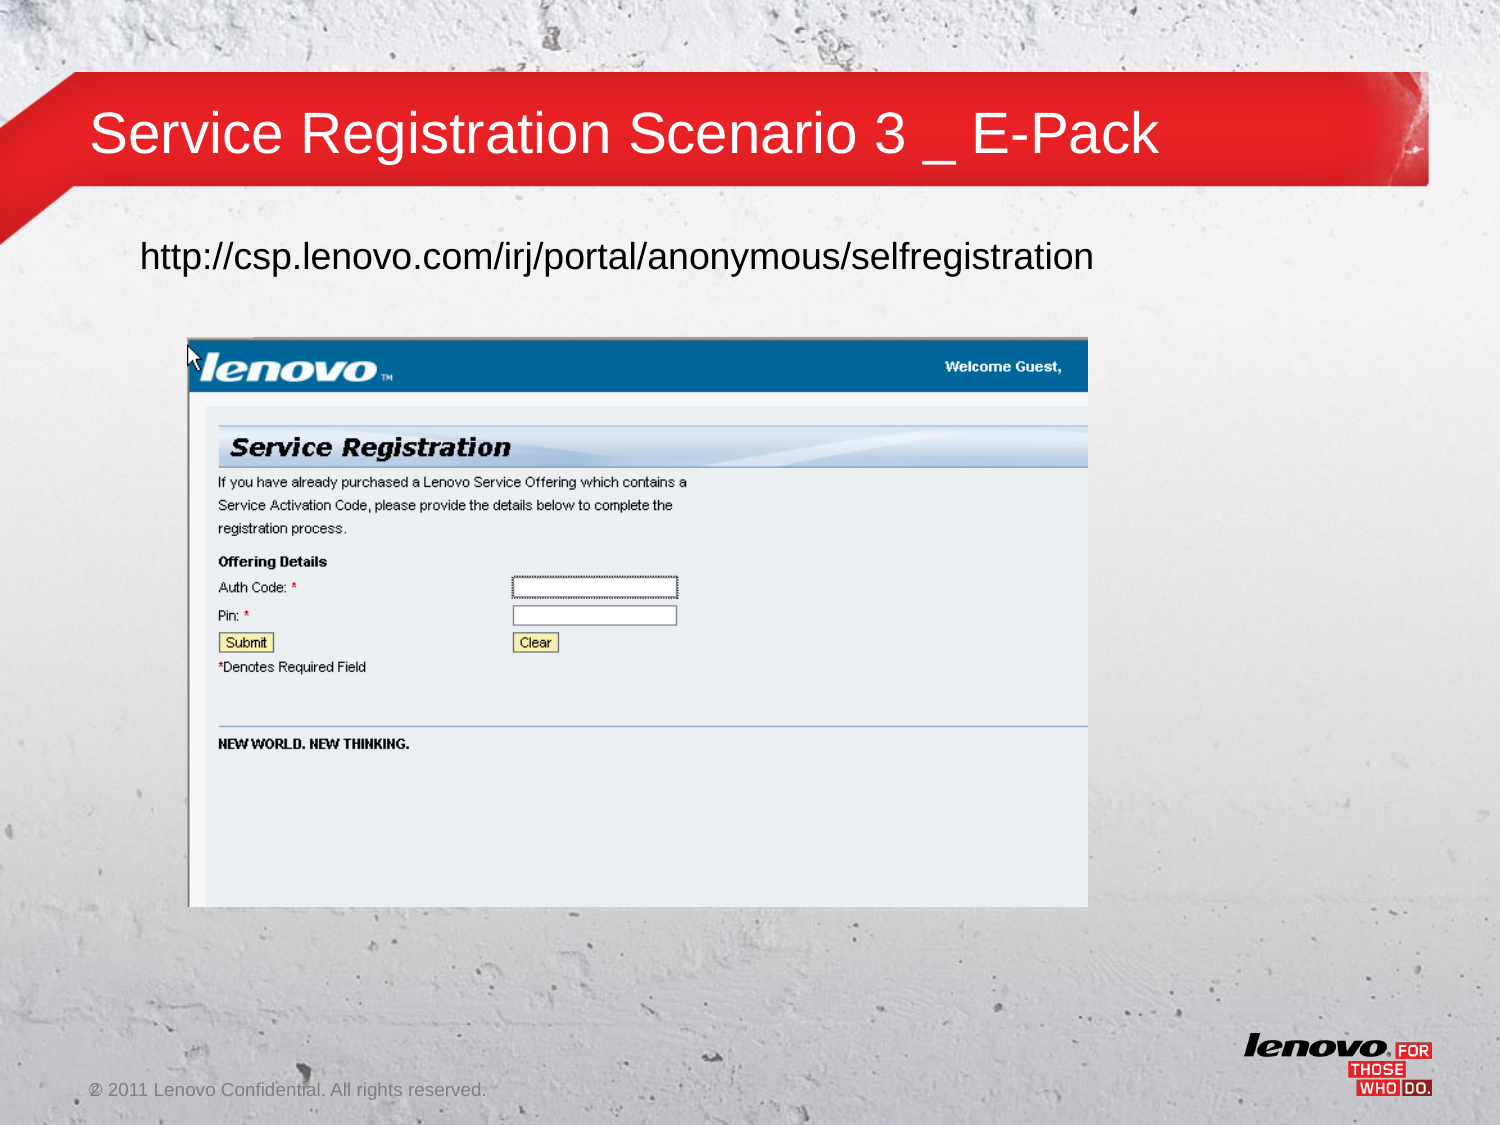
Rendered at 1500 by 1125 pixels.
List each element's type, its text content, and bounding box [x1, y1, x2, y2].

text_box http://csp.lenovo.com/irj/portal/anonymous/selfregistration [124, 224, 1188, 285]
title Service Registration Scenario 3 _ E-Pack [75, 87, 1425, 192]
picture [0, 0, 1500, 1125]
